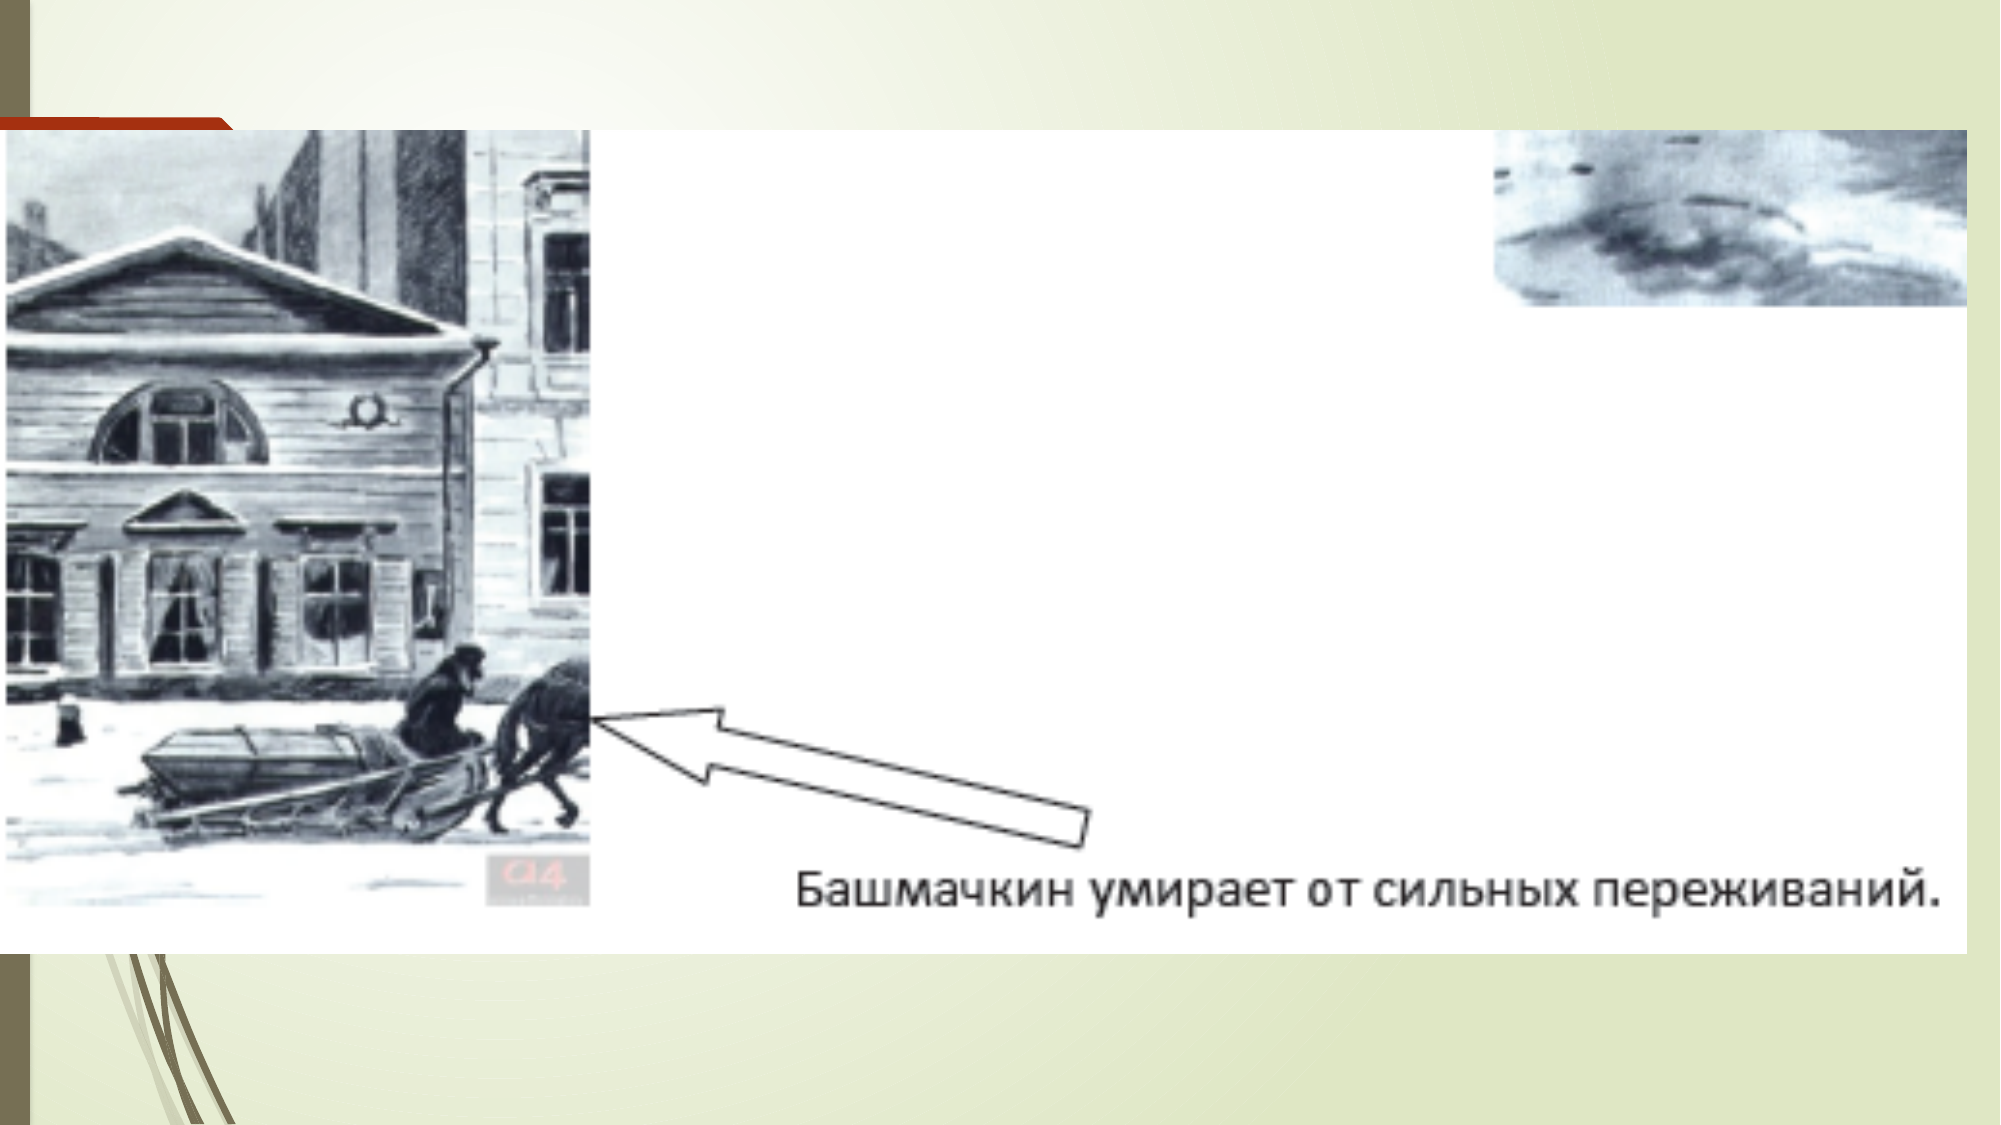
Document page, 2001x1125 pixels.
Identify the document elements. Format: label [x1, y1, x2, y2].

picture [0, 130, 1968, 955]
